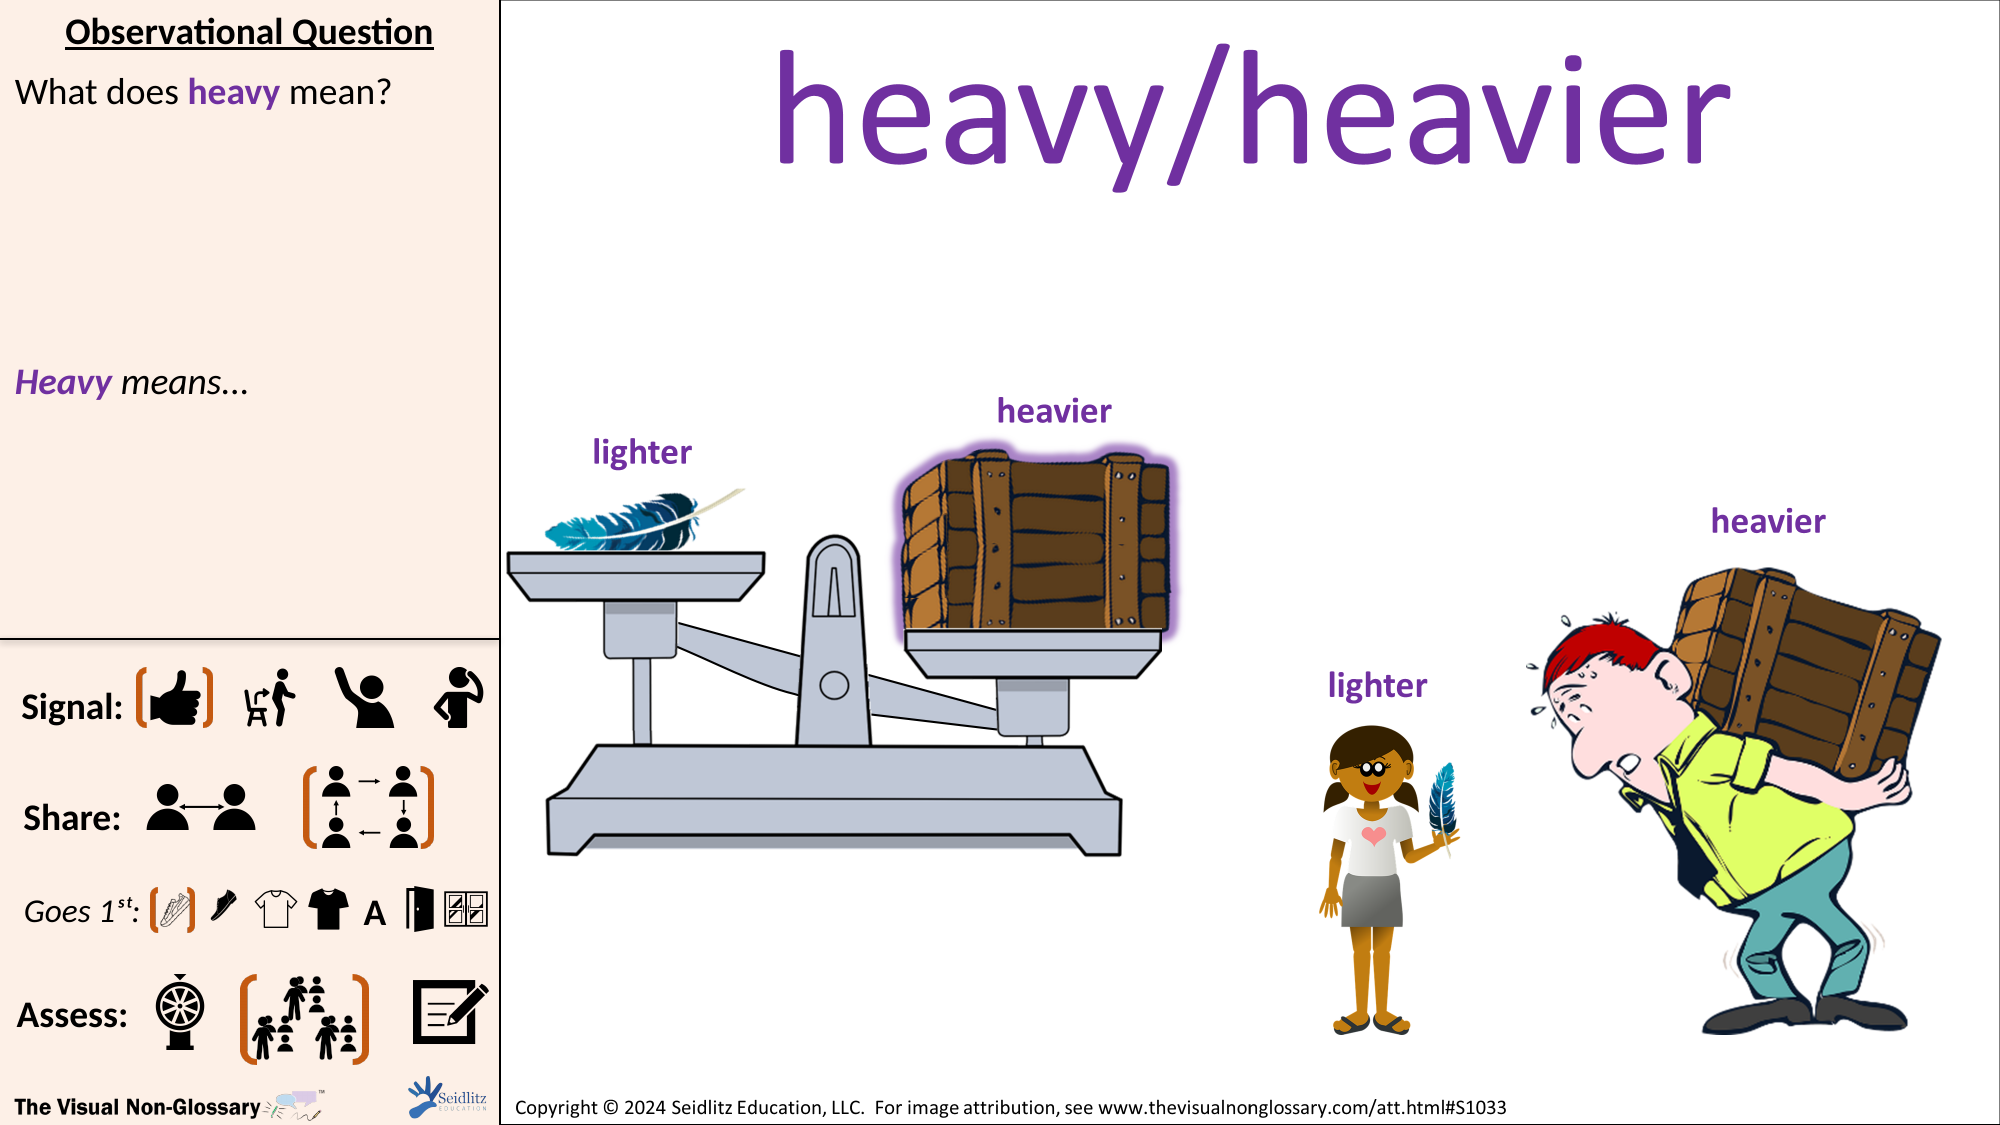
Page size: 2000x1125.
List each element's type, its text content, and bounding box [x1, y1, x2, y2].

text_box Assess: [1, 982, 137, 1043]
picture [403, 1073, 495, 1125]
picture [149, 886, 196, 934]
picture [428, 667, 490, 728]
text_box Heavy means... [0, 349, 494, 410]
picture [305, 886, 352, 932]
picture [253, 886, 299, 932]
picture [239, 667, 301, 728]
picture [202, 886, 241, 925]
picture [397, 886, 490, 932]
picture [499, 0, 2000, 1125]
text_box Goes 1ˢᵗ: [9, 881, 156, 937]
text_box Signal: [6, 674, 136, 735]
picture [136, 667, 214, 728]
picture [334, 667, 395, 728]
picture [142, 974, 218, 1051]
picture [413, 974, 490, 1051]
picture [0, 1084, 328, 1125]
text_box A [348, 880, 402, 941]
text_box What does heavy mean? [0, 59, 494, 120]
text_box Observational Question [50, 0, 449, 59]
picture [302, 766, 434, 850]
picture [239, 974, 370, 1066]
picture [145, 784, 257, 830]
text_box Share: [8, 785, 137, 846]
